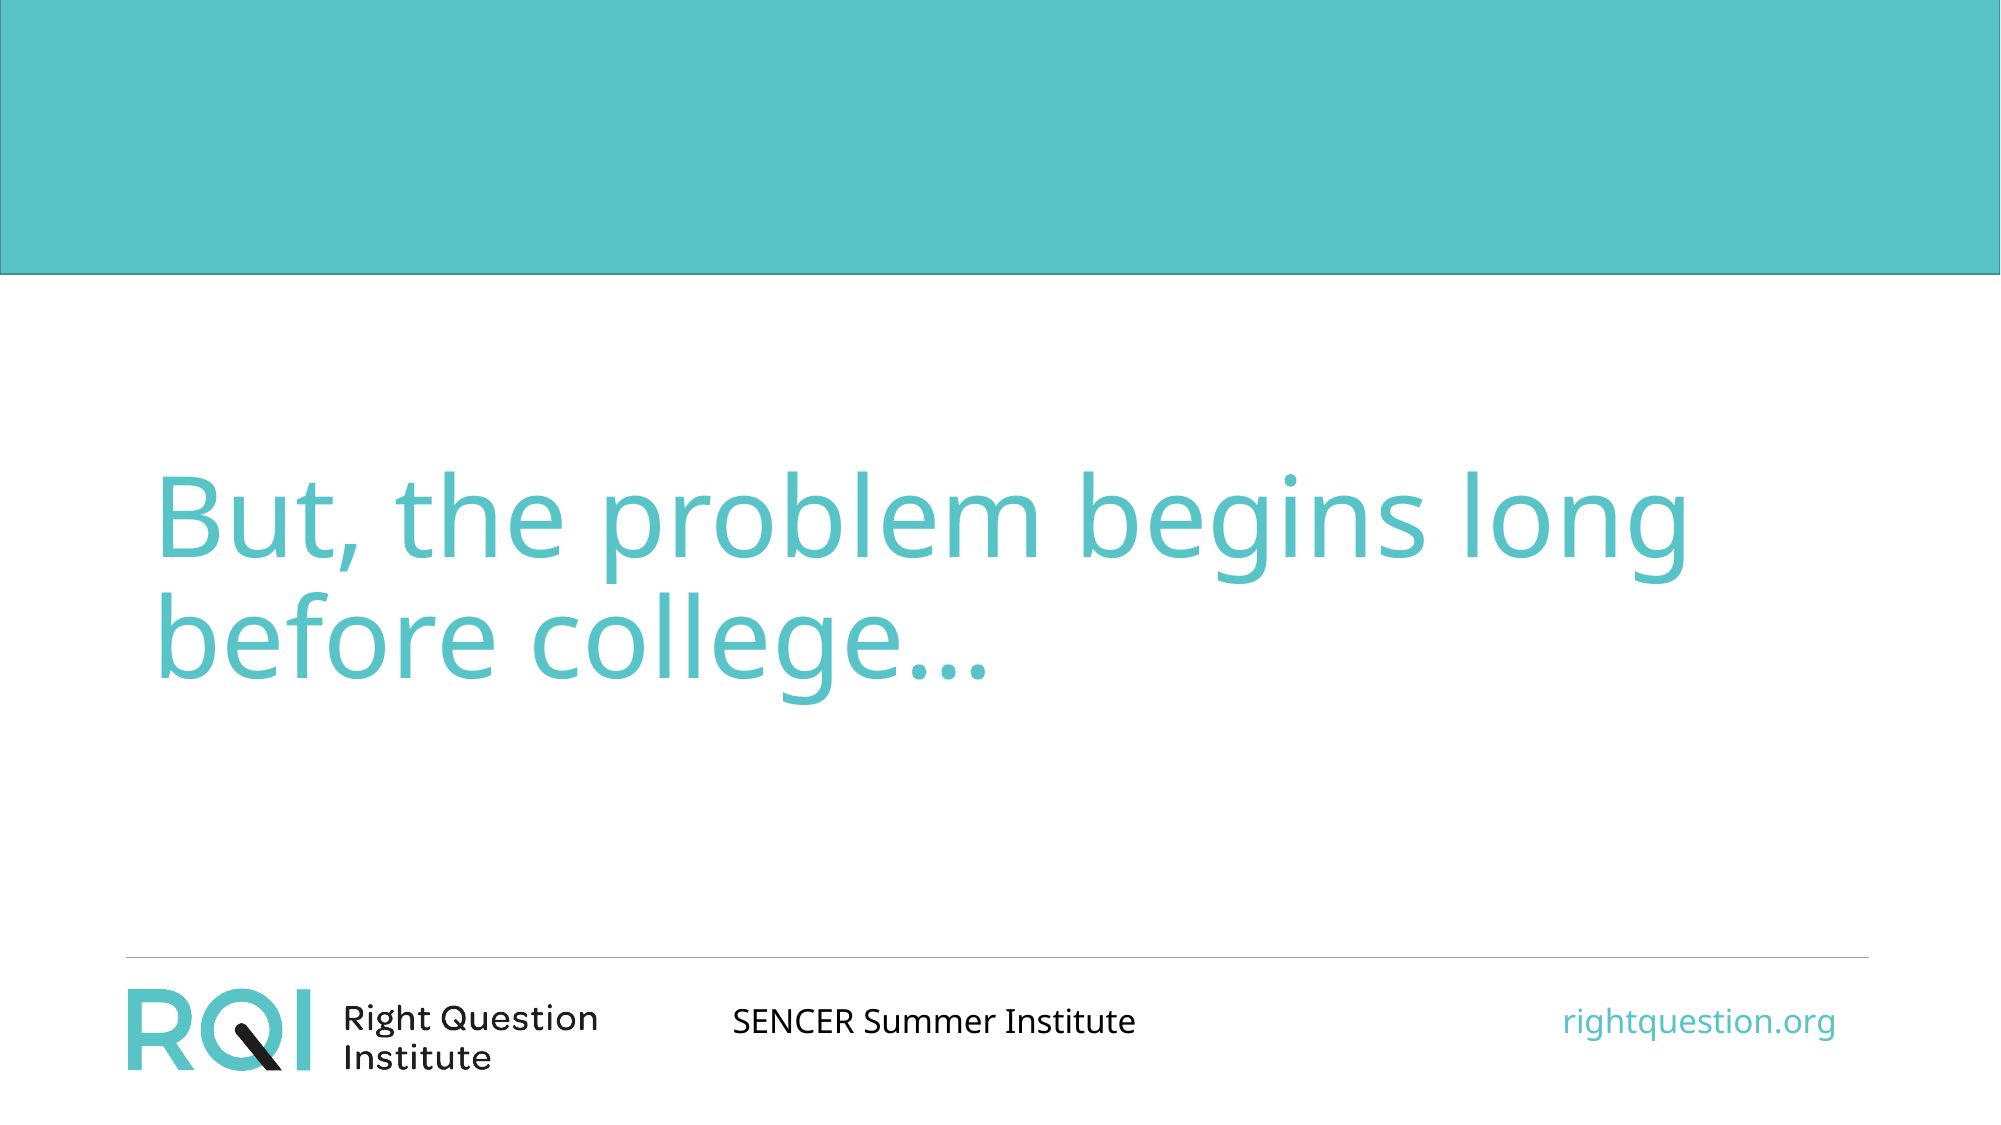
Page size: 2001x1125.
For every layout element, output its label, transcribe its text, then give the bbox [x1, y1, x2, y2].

picture [126, 987, 137, 1072]
list But, the problem begins long before college… [137, 321, 1863, 1099]
